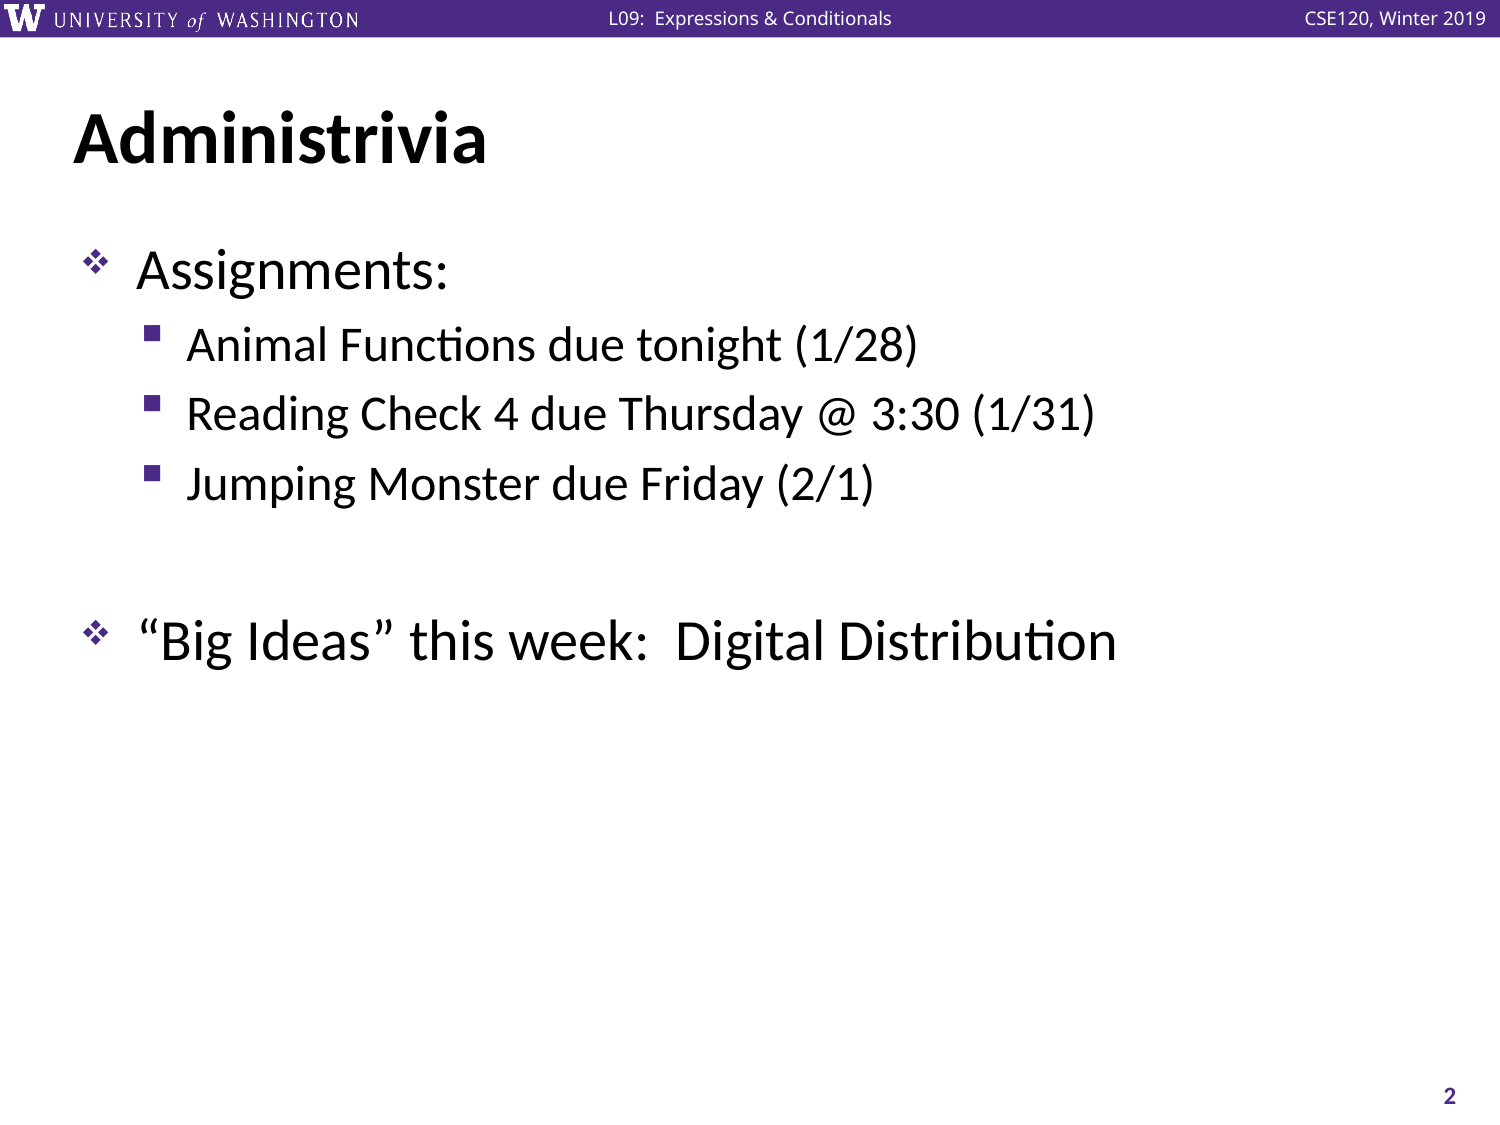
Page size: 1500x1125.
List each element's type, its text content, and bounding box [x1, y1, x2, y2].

title Administrivia [58, 71, 1438, 197]
picture [4, 4, 358, 32]
slide_number 2 [1400, 1065, 1500, 1125]
list Assignments: Animal Functions due tonight (1/28) Reading Check 4 due Thursday @ 3:30 (1/31) Jumping Monster due Friday (2/1) “Big Ideas” this week: Digital Distribution [64, 223, 1438, 1040]
